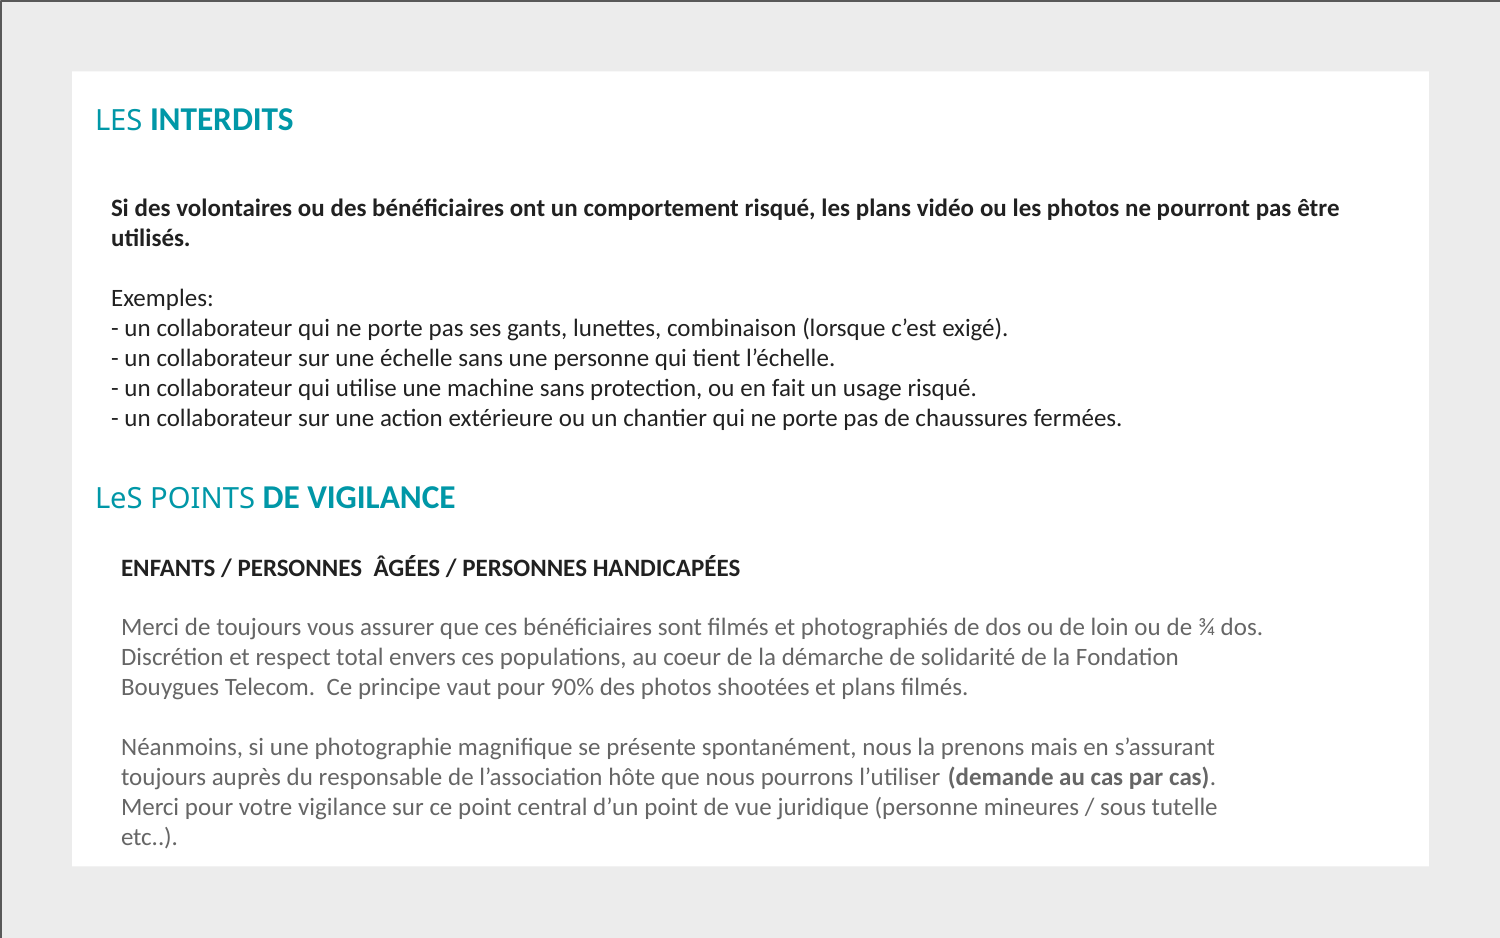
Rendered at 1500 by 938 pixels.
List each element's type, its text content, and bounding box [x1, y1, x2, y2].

text_box LES INTERDITS [80, 76, 842, 158]
text_box LeS POINTS DE VIGILANCE [79, 455, 488, 536]
text_box Si des volontaires ou des bénéficiaires ont un comportement risqué, les plans vidéo ou les photos ne pourront pas être utilisés. Exemples: - un collaborateur qui ne porte pas ses gants, lunettes, combinaison (lorsque c’est exigé). - un collaborateur sur une échelle sans une personne qui tient l’échelle. - un collaborateur qui utilise une machine sans protection, ou en fait un usage risqué. - un collaborateur sur une action extérieure ou un chantier qui ne porte pas de chaussures fermées. [95, 176, 1392, 478]
text_box ENFANTS / PERSONNES ÂGÉES / PERSONNES HANDICAPÉES Merci de toujours vous assurer que ces bénéficiaires sont filmés et photographiés de dos ou de loin ou de ¾ dos. Discrétion et respect total envers ces populations, au coeur de la démarche de solidarité de la Fondation Bouygues Telecom. Ce principe vaut pour 90% des photos shootées et plans filmés. Néanmoins, si une photographie magnifique se présente spontanément, nous la prenons mais en s’assurant toujours auprès du responsable de l’association hôte que nous pourrons l’utiliser (demande au cas par cas). Merci pour votre vigilance sur ce point central d’un point de vue juridique (personne mineures / sous tutelle etc..). [105, 535, 1298, 835]
